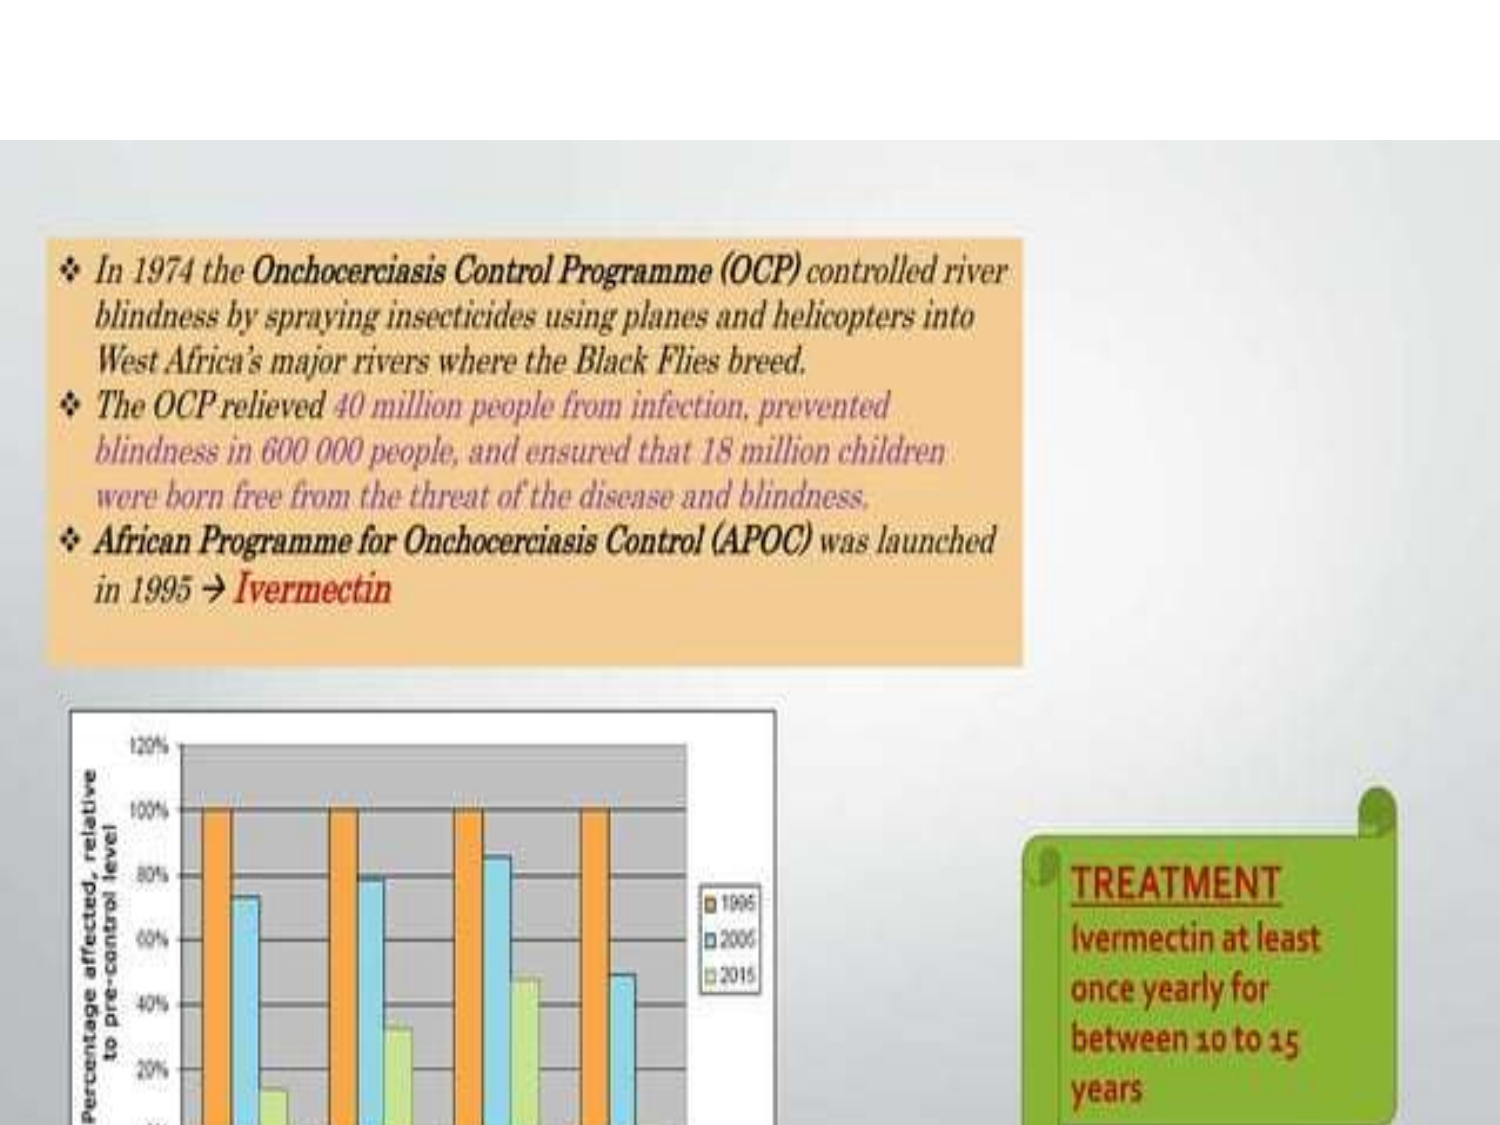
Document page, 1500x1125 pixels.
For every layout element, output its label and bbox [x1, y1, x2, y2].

picture [0, 139, 1500, 1125]
